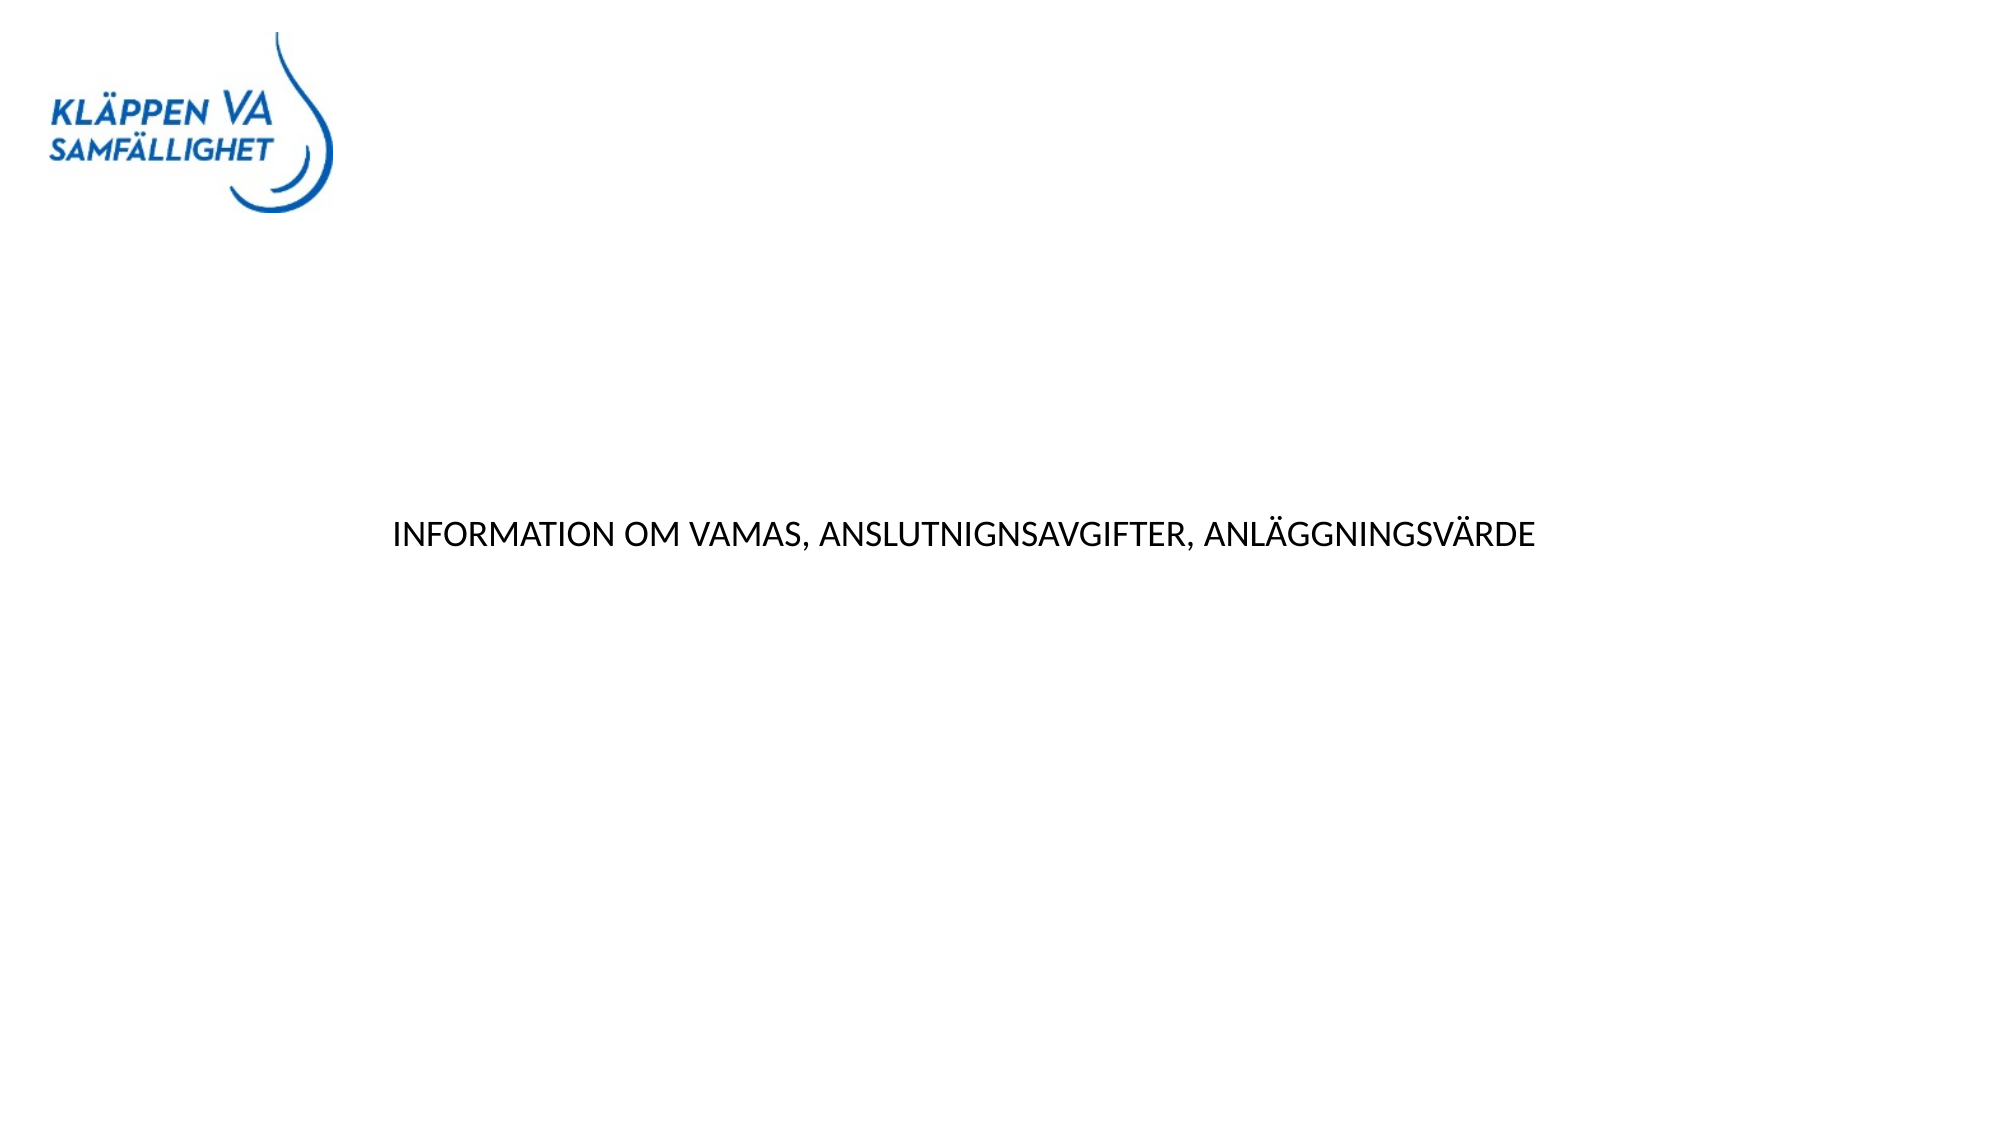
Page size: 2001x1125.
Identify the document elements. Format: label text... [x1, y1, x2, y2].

picture [49, 32, 333, 213]
text_box INFORMATION OM VAMAS, ANSLUTNIGNSAVGIFTER, ANLÄGGNINGSVÄRDE [377, 501, 1938, 562]
